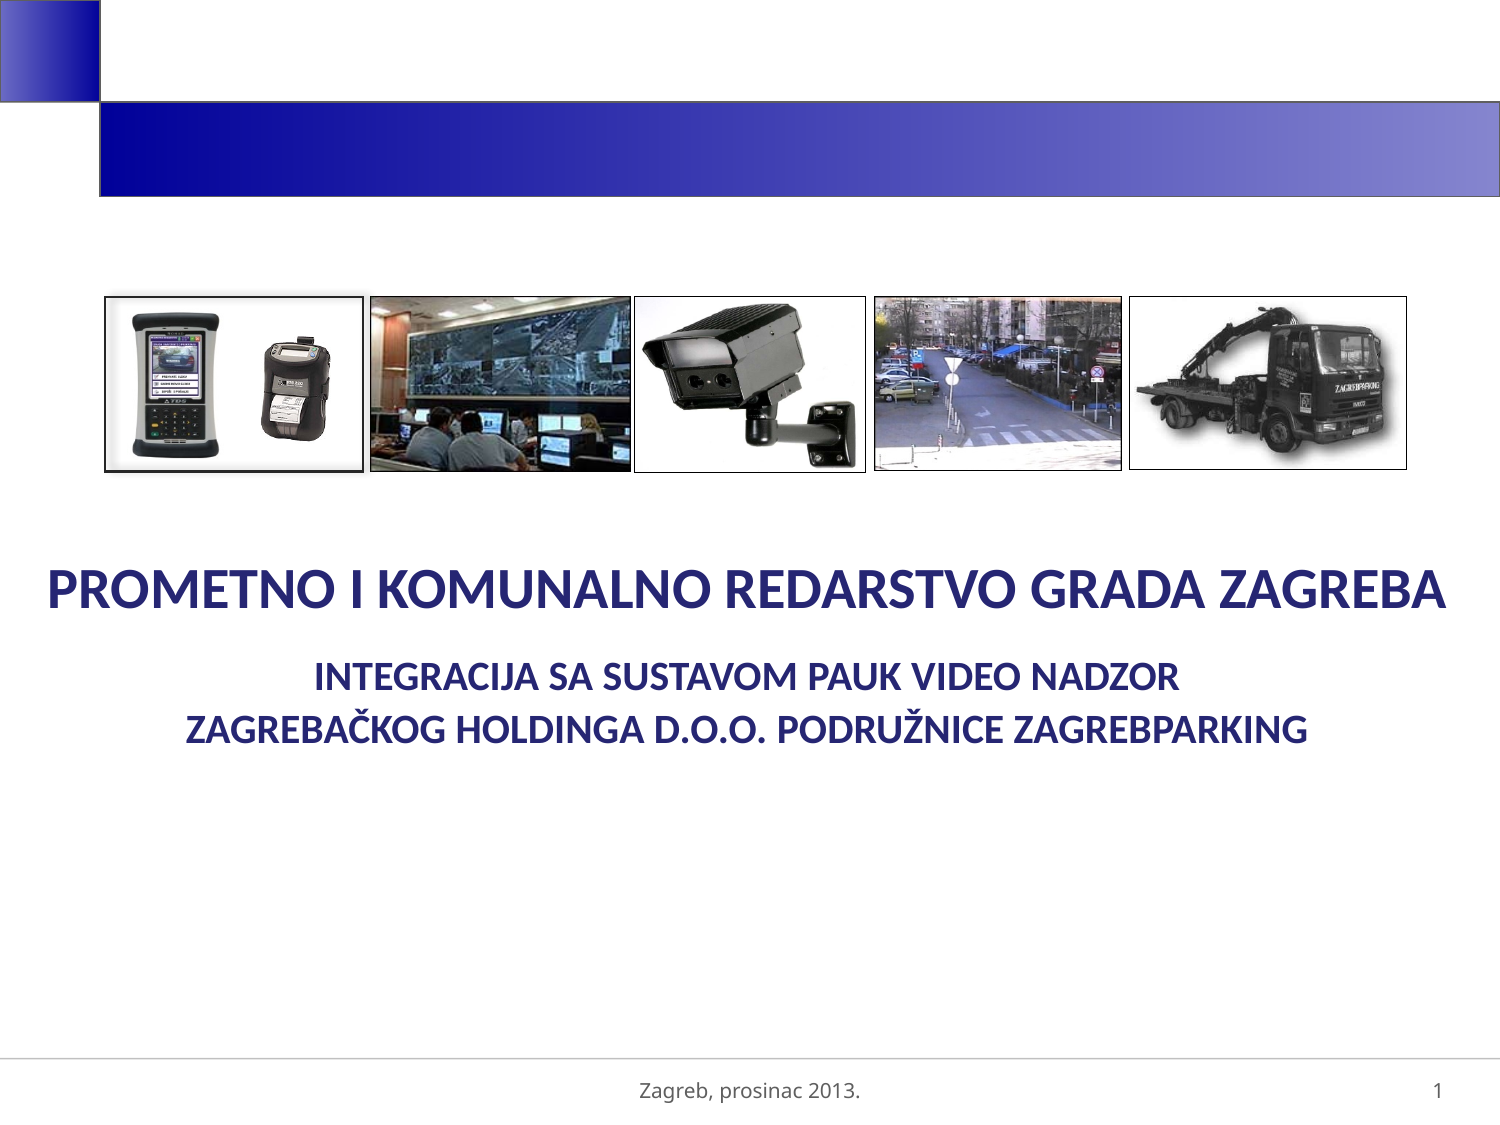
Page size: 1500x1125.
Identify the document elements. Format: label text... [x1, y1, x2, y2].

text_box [105, 290, 1407, 473]
text_box PROMETNO I KOMUNALNO REDARSTVO GRADA ZAGREBA INTEGRACIJA SA SUSTAVOM PAUK VIDEO NADZOR ZAGREBAČKOG HOLDINGA D.O.O. PODRUŽNICE ZAGREBPARKING [0, 550, 1495, 760]
